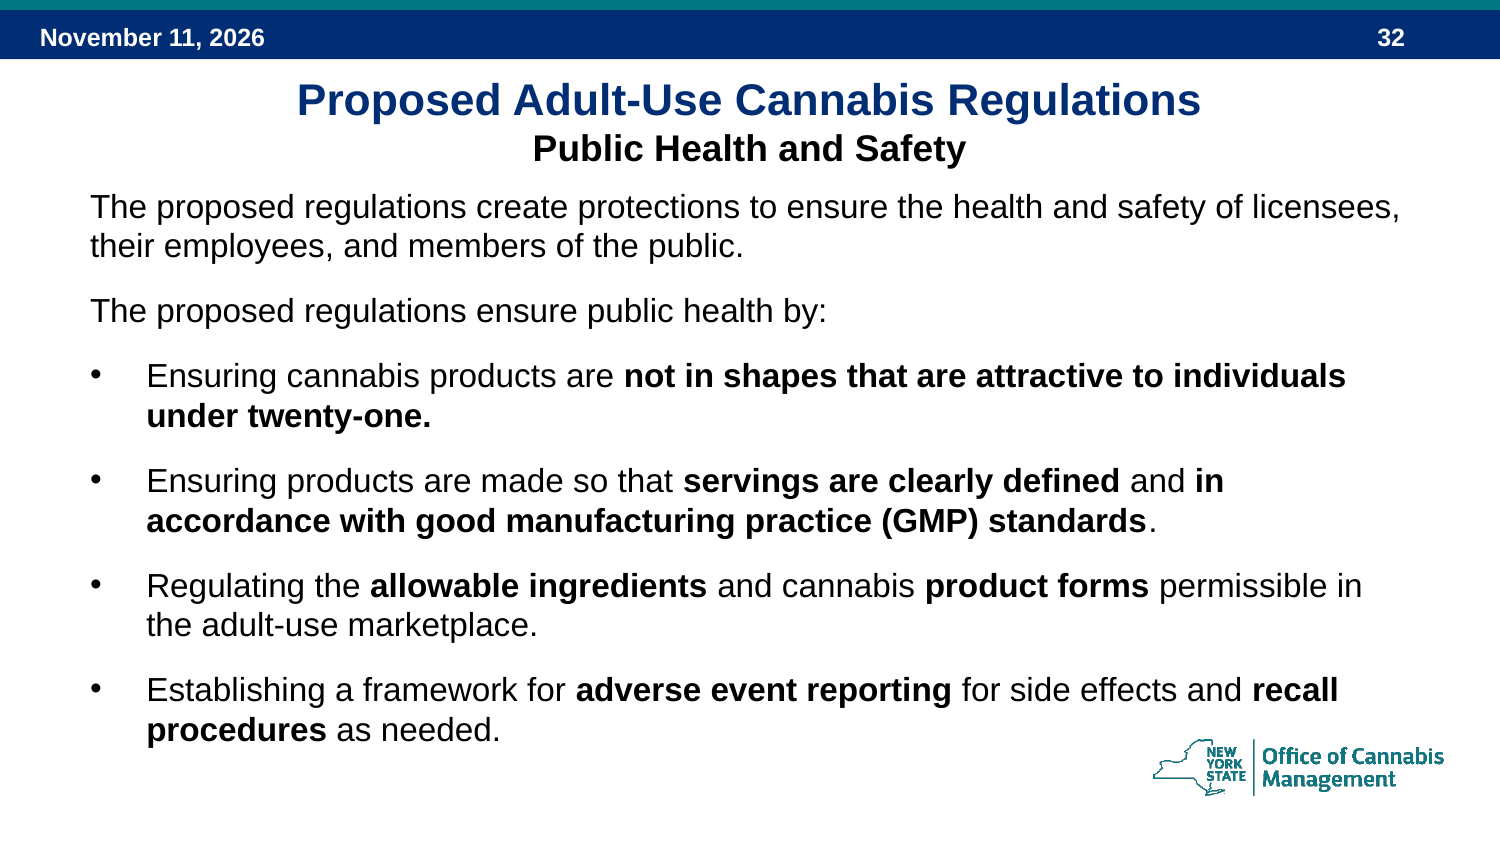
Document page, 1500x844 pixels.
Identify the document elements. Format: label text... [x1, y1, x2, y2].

list The proposed regulations create protections to ensure the health and safety of licensees, their employees, and members of the public. The proposed regulations ensure public health by: Ensuring cannabis products are not in shapes that are attractive to individuals under twenty-one. Ensuring products are made so that servings are clearly defined and in accordance with good manufacturing practice (GMP) standards. Regulating the allowable ingredients and cannabis product forms permissible in the adult-use marketplace. Establishing a framework for adverse event reporting for side effects and recall procedures as needed. [75, 177, 1425, 792]
title Proposed Adult-Use Cannabis Regulations Public Health and Safety [75, 62, 1425, 177]
picture [1153, 739, 1449, 796]
